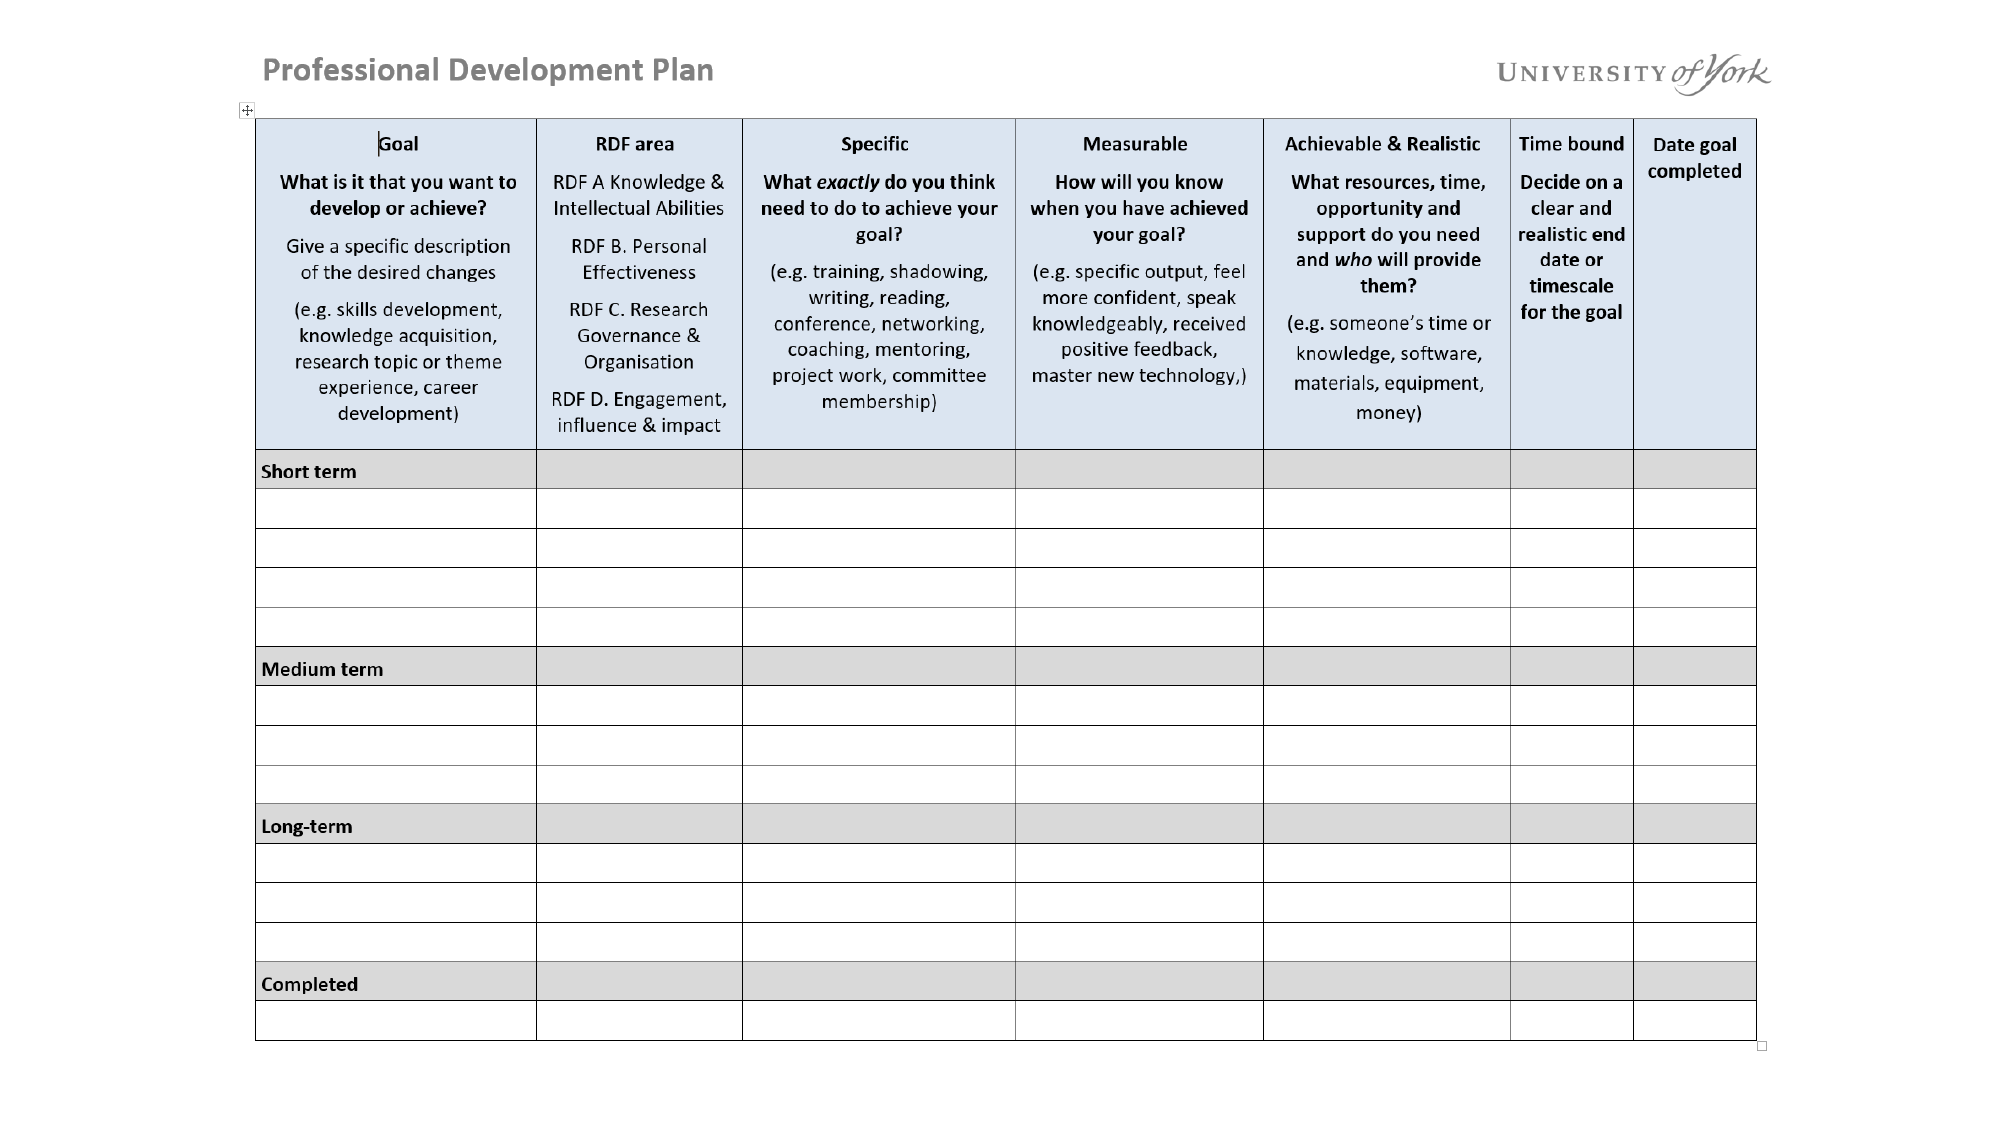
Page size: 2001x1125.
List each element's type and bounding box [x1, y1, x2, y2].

picture [206, 15, 1809, 1082]
